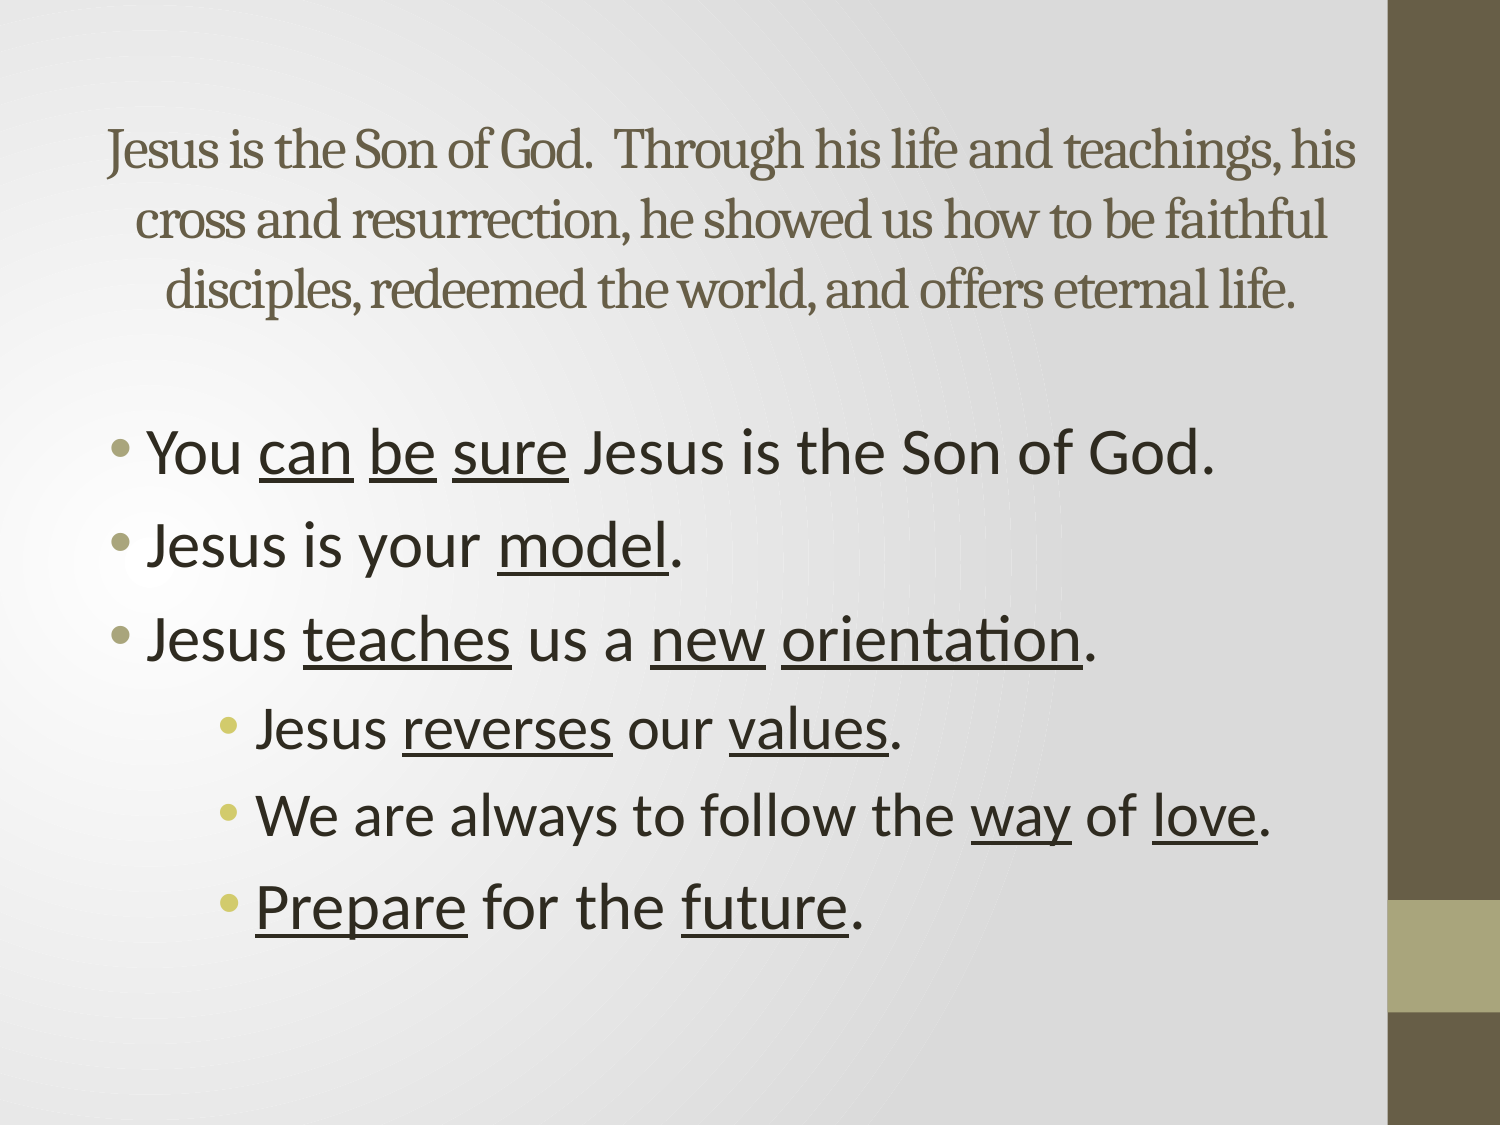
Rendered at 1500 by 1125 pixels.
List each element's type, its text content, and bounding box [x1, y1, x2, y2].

list You can be sure Jesus is the Son of God. Jesus is your model. Jesus teaches us a new orientation. Jesus reverses our values. We are always to follow the way of love. Prepare for the future. [75, 399, 1325, 1050]
title Jesus is the Son of God. Through his life and teachings, his cross and resurrection, he showed us how to be faithful disciples, redeemed the world, and offers eternal life. [75, 55, 1388, 375]
